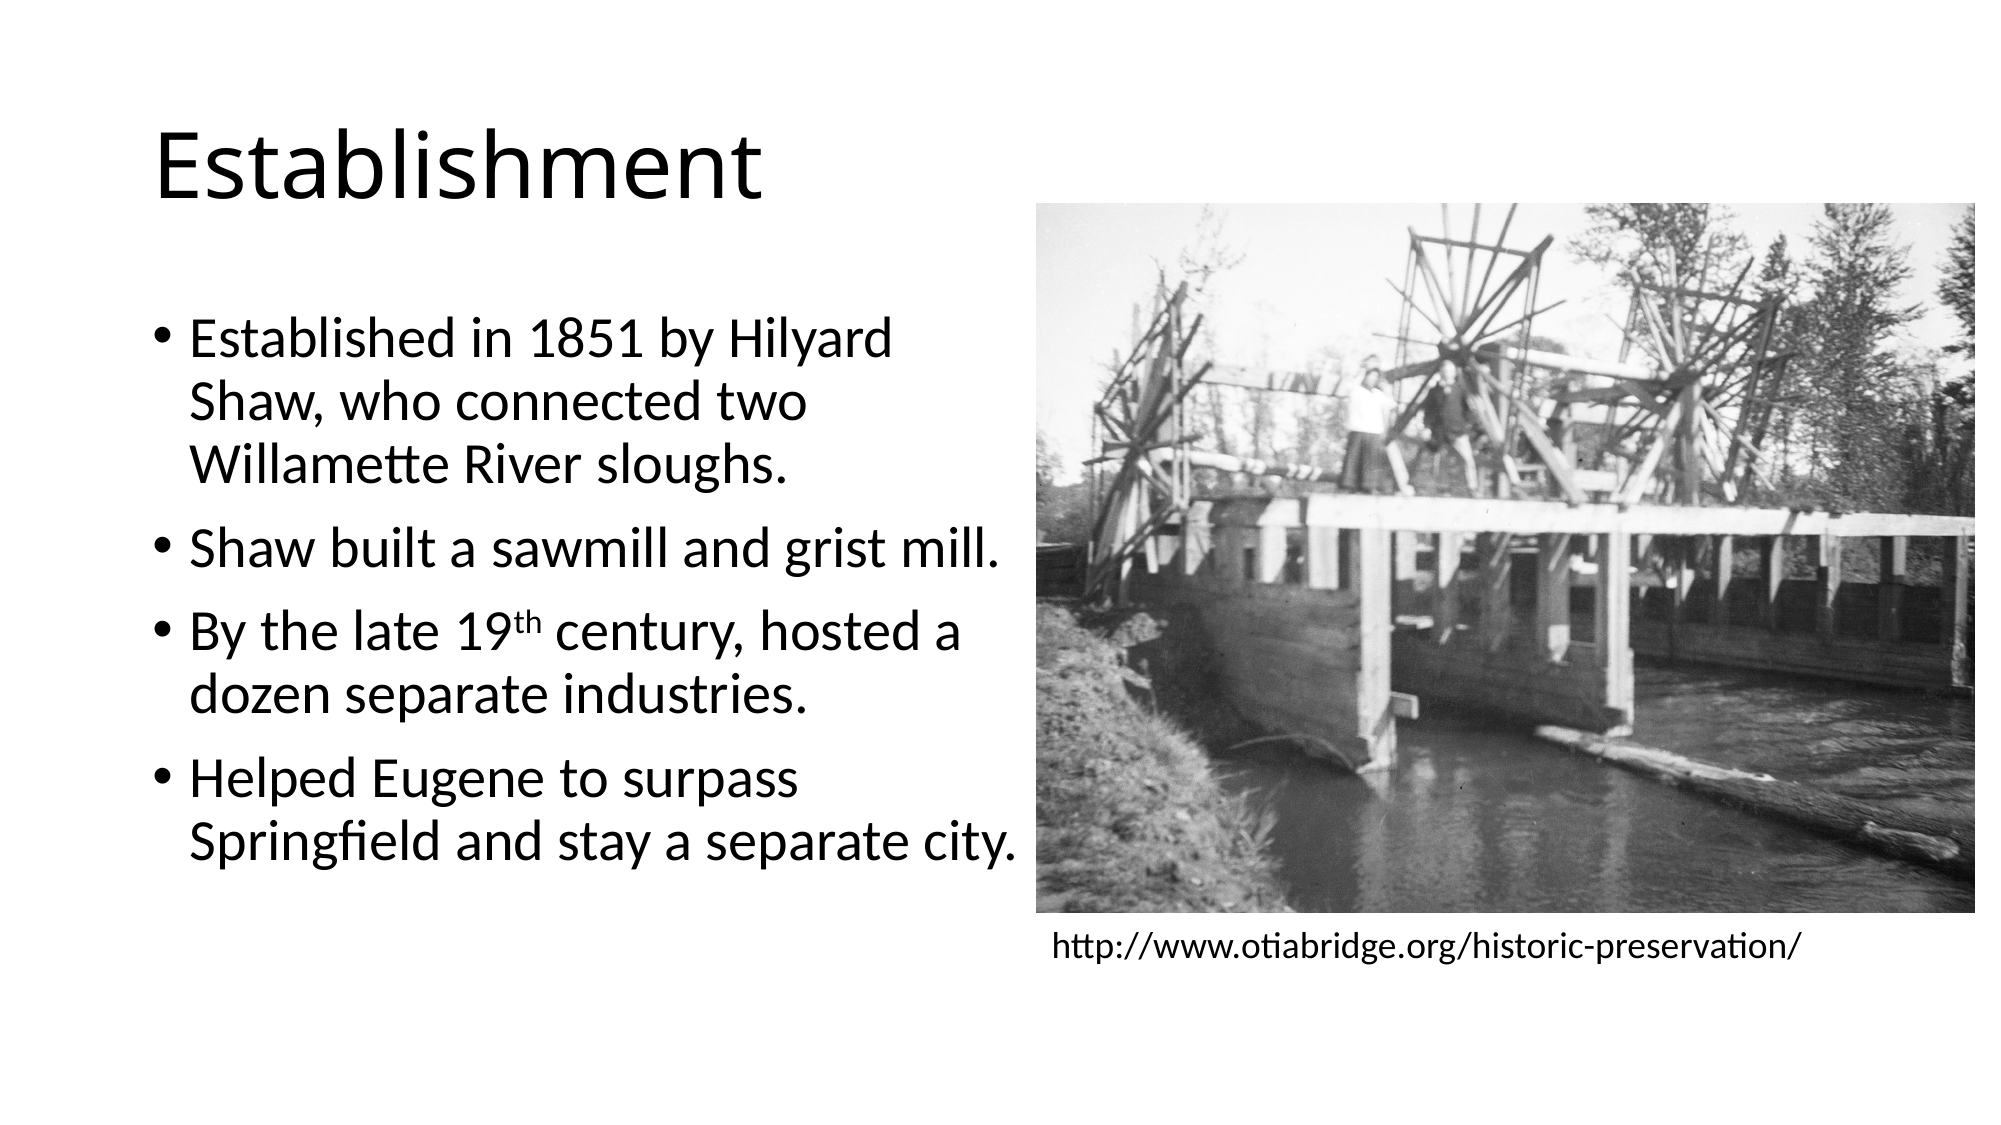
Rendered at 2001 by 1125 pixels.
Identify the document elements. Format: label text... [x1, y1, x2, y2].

title Establishment [137, 59, 1863, 278]
list Established in 1851 by Hilyard Shaw, who connected two Willamette River sloughs. Shaw built a sawmill and grist mill. By the late 19th century, hosted a dozen separate industries. Helped Eugene to surpass Springfield and stay a separate city. [137, 299, 1037, 1014]
picture [1036, 203, 1975, 913]
text_box http://www.otiabridge.org/historic-preservation/ [1036, 914, 1975, 974]
